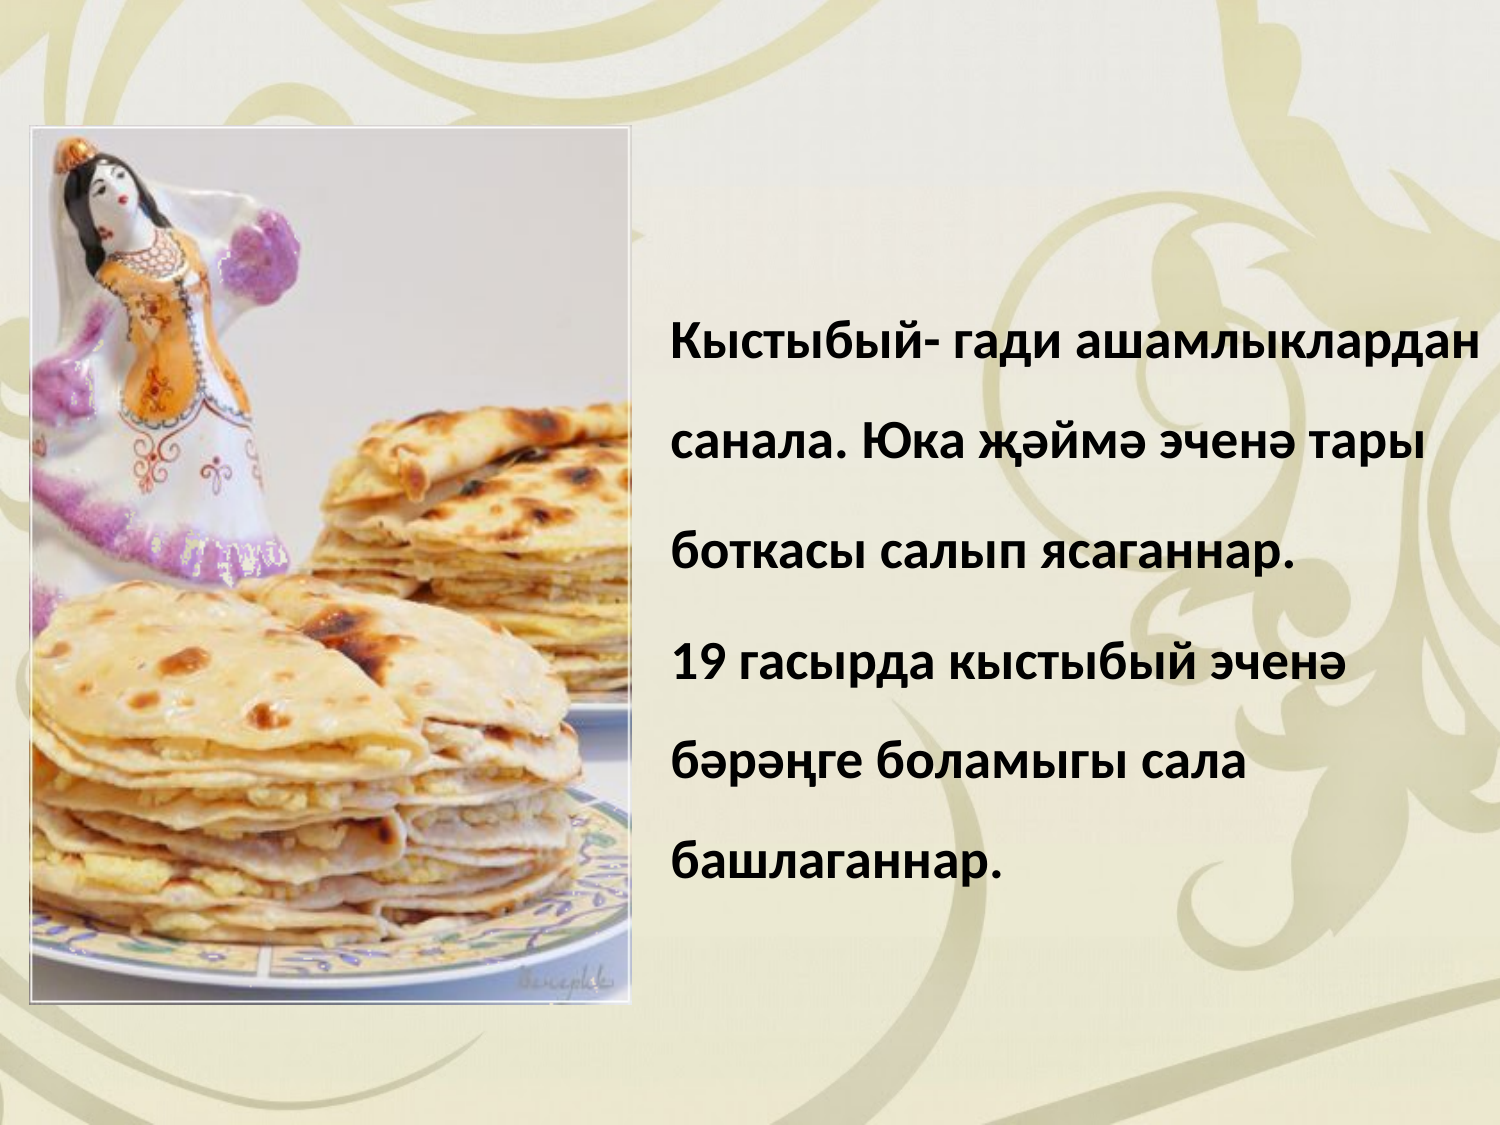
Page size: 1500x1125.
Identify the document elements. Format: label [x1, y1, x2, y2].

picture [0, 0, 1500, 1125]
list [29, 125, 633, 1006]
